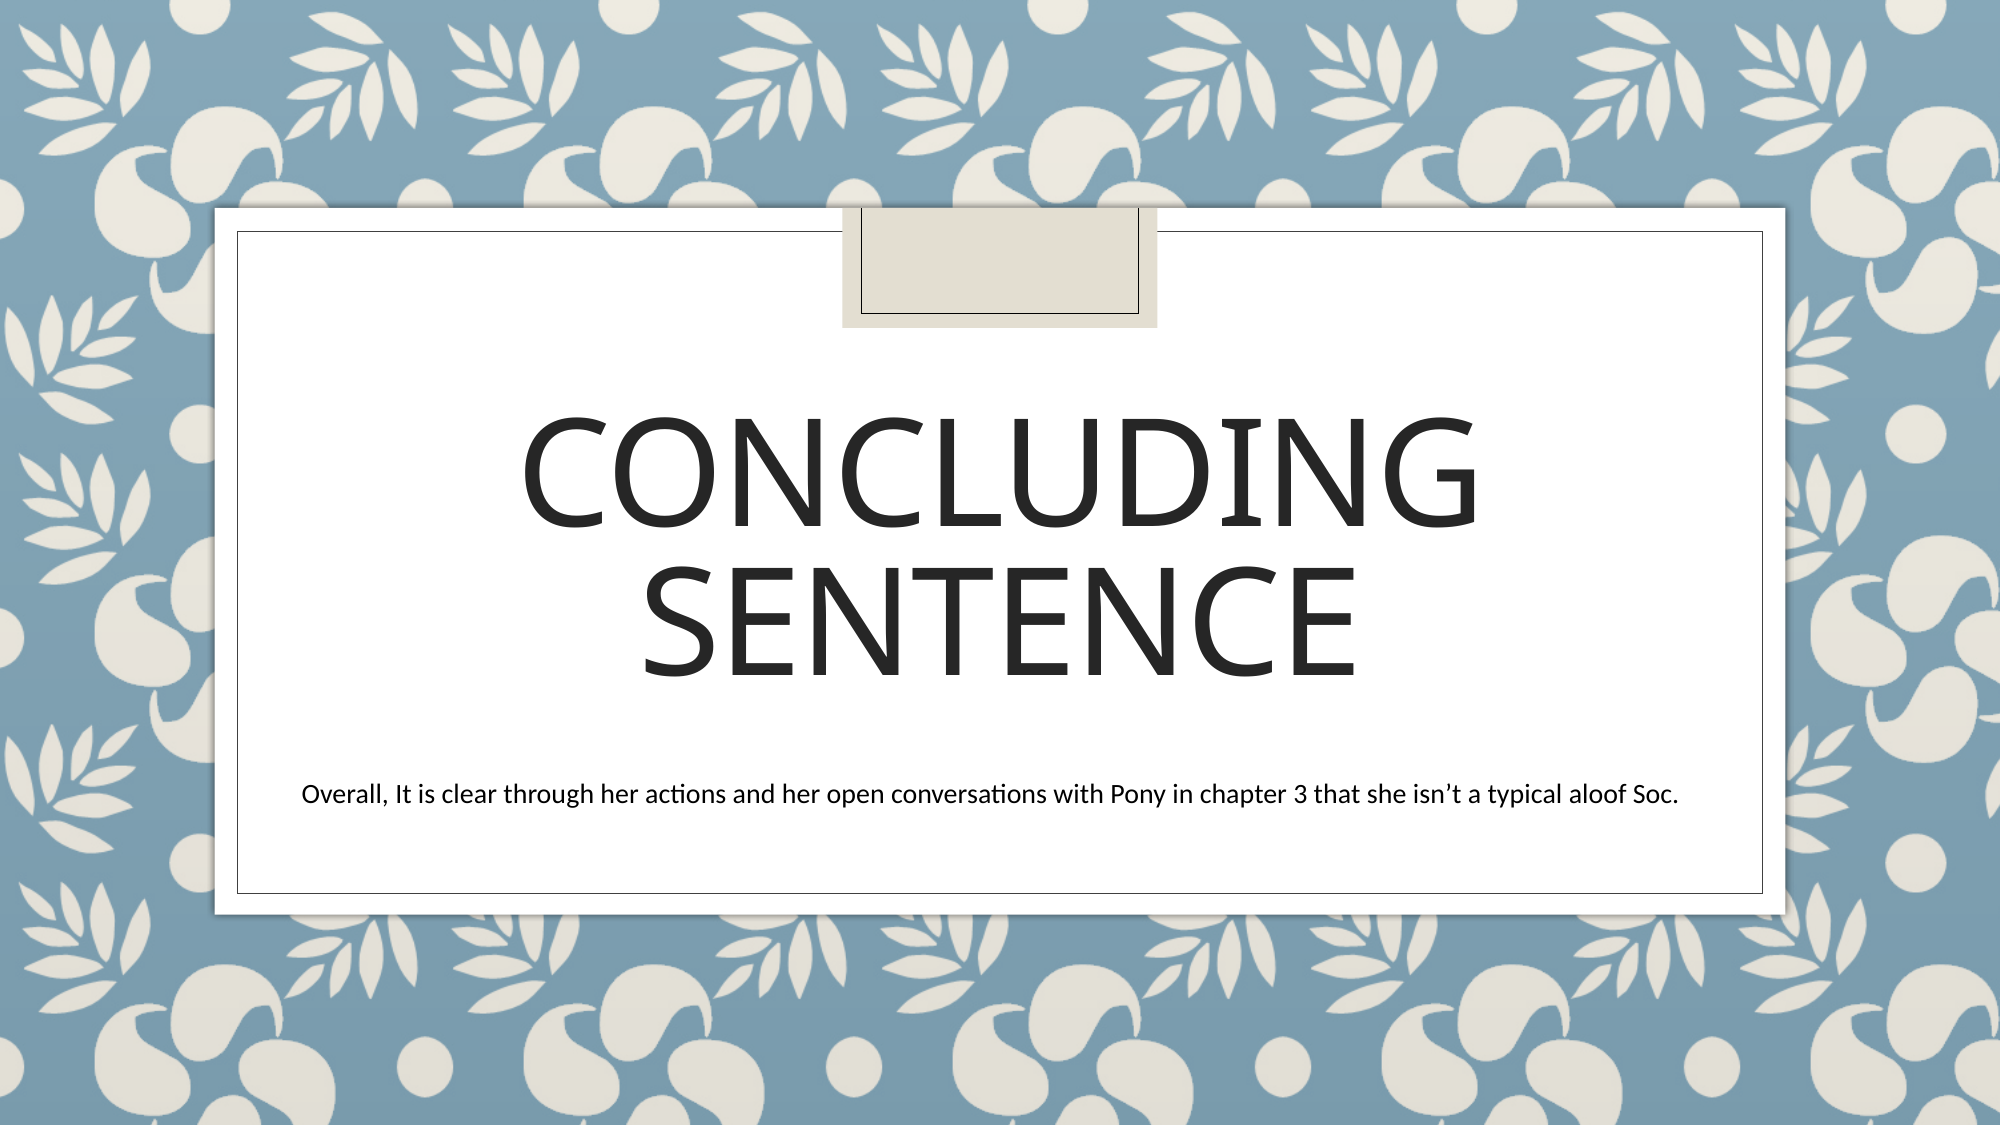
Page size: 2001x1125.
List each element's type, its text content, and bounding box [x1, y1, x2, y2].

title Concluding sentence [256, 343, 1745, 768]
list Overall, It is clear through her actions and her open conversations with Pony in chapter 3 that she isn’t a typical aloof Soc. [256, 768, 1745, 844]
